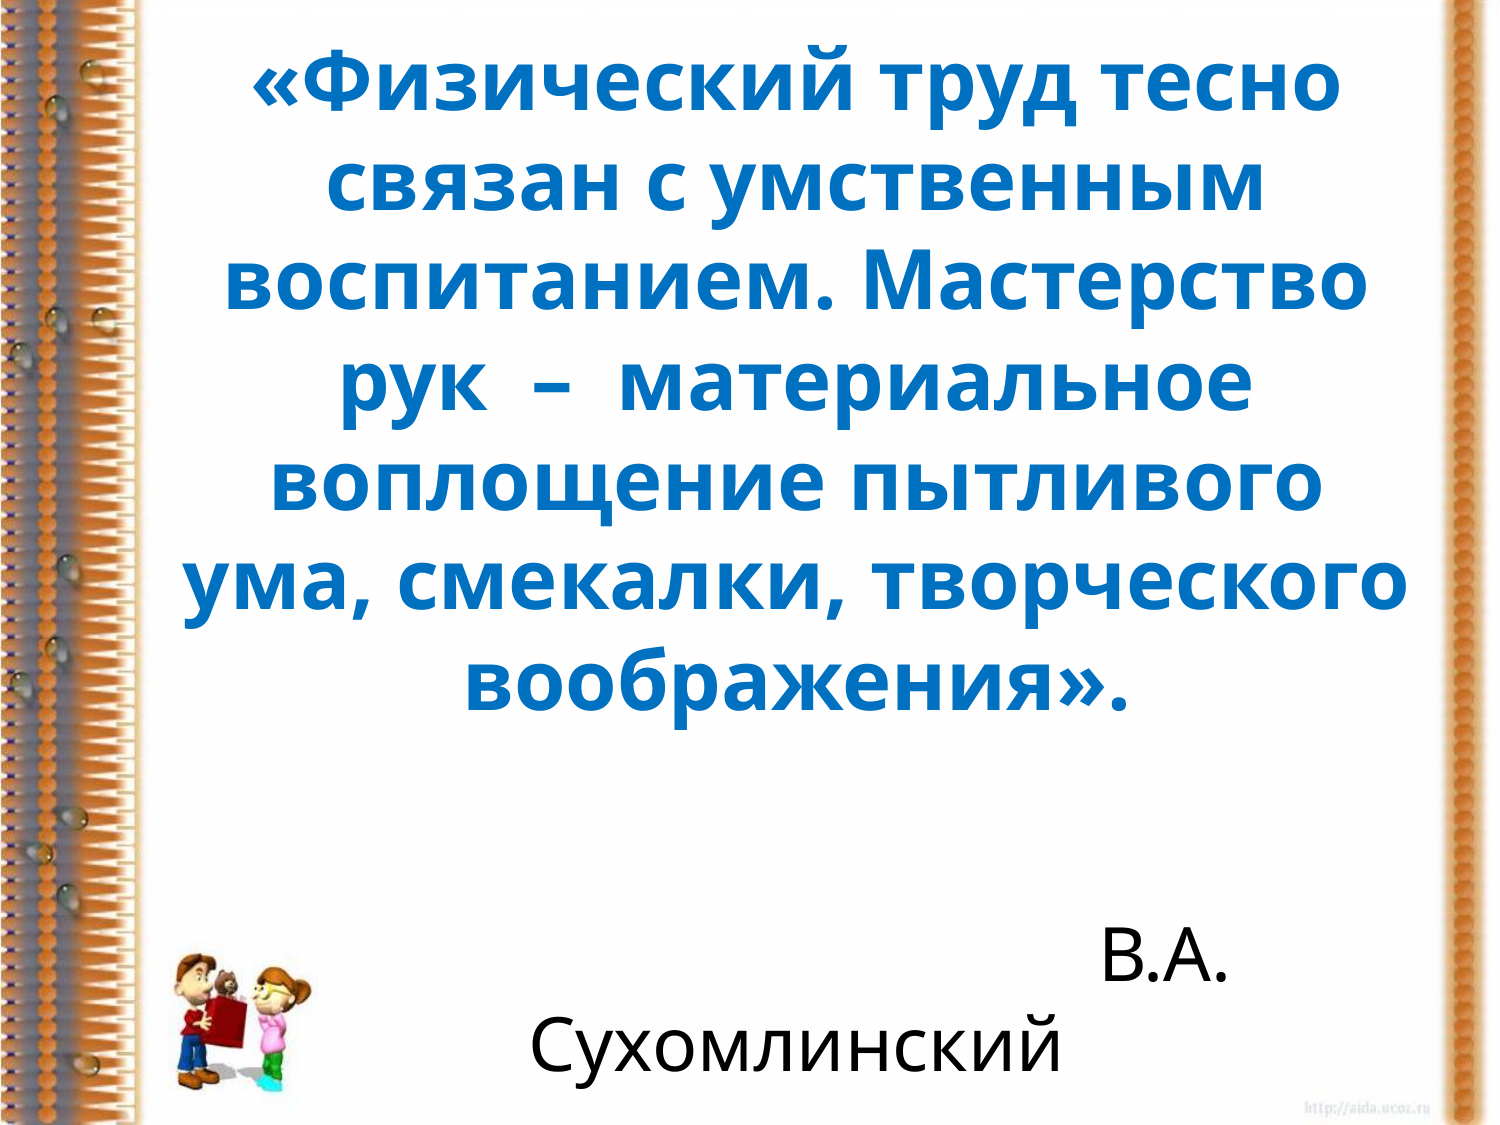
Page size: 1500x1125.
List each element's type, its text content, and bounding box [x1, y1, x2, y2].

picture [0, 0, 1500, 1125]
title «Физический труд тесно связан с умственным воспитанием. Мастерство рук – материальное воплощение пытливого ума, смекалки, творческого воображения». В.А. Сухомлинский [164, 339, 1430, 774]
